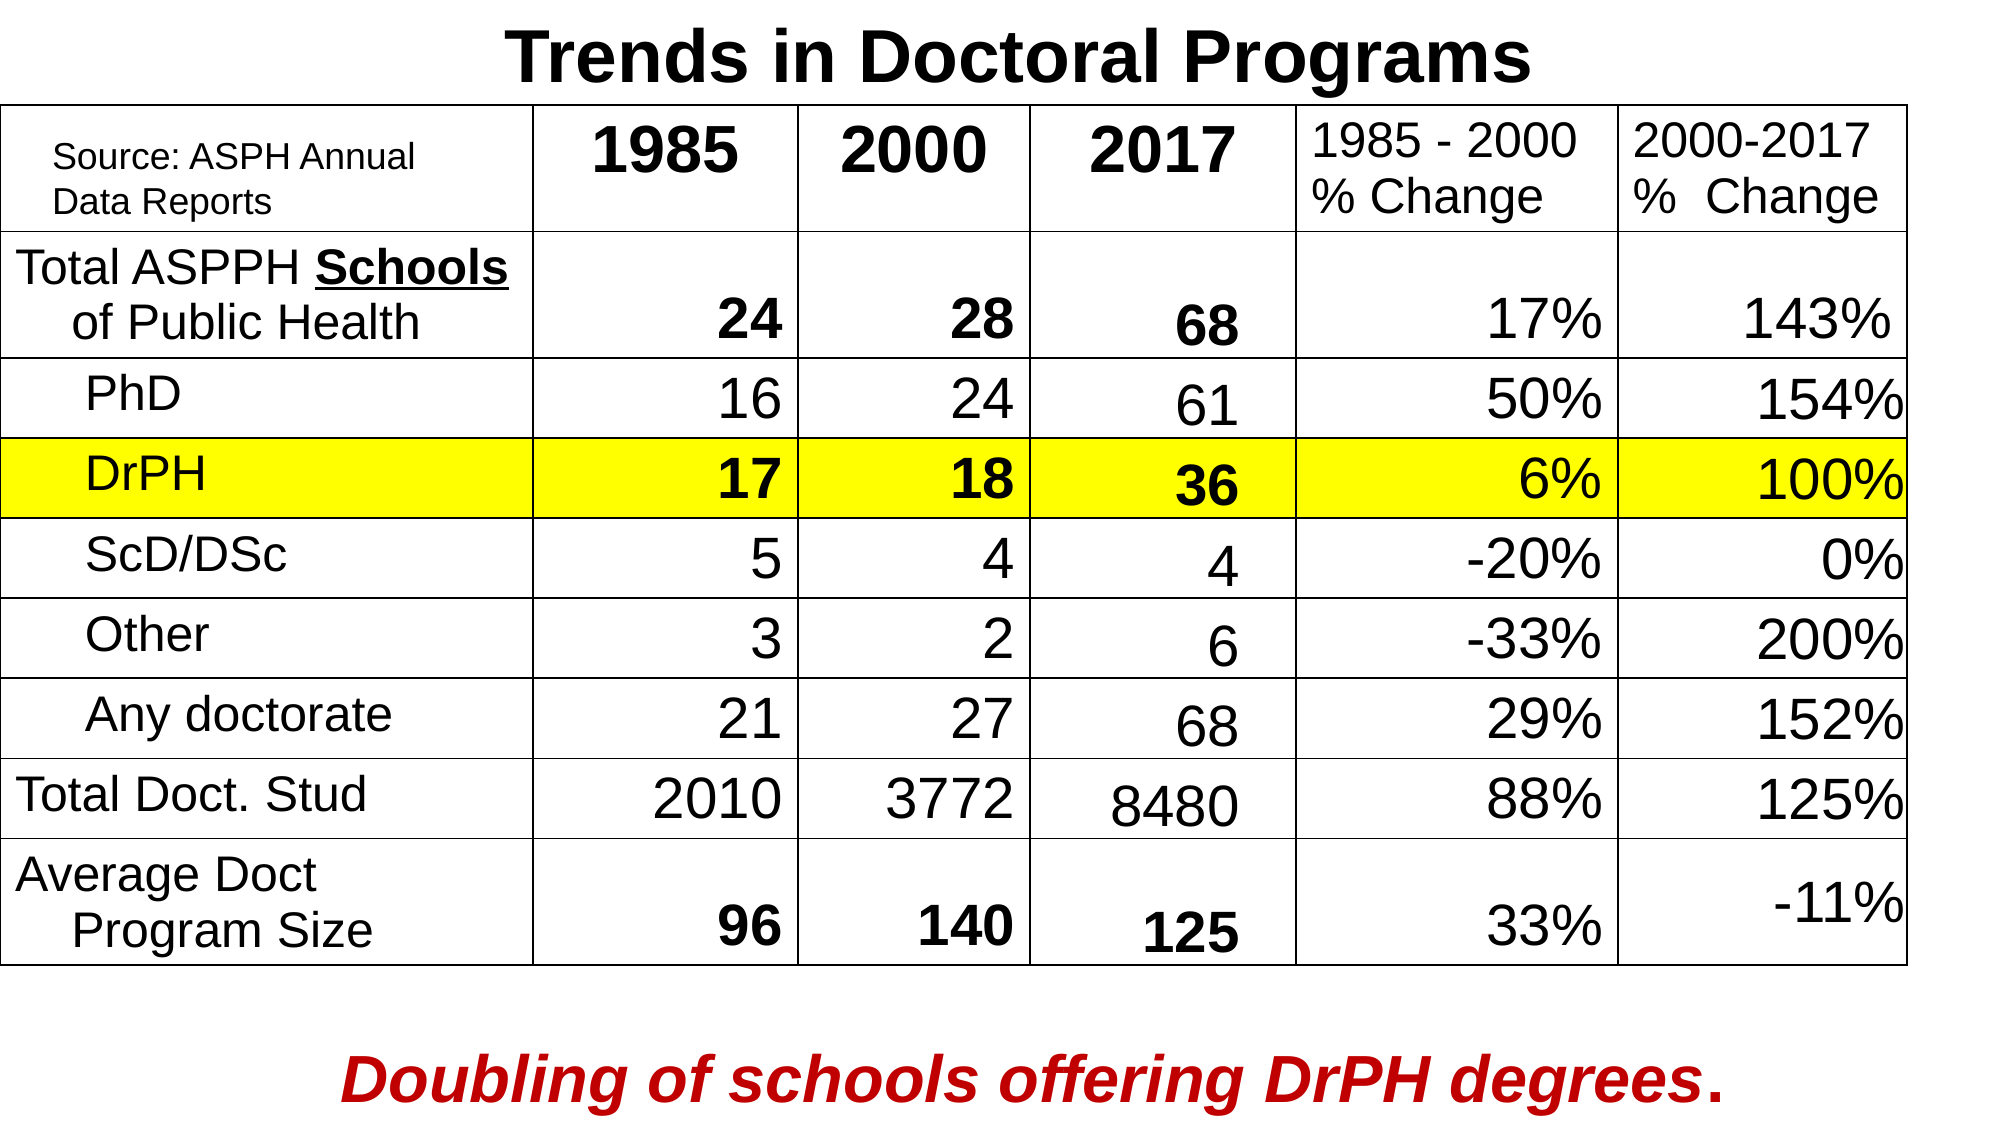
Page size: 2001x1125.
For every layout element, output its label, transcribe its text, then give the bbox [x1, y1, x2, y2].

table_cell Other [1, 599, 532, 677]
table_header 1985 - 2000 % Change [1297, 106, 1617, 231]
table_cell 16 [534, 359, 797, 437]
table_cell DrPH [1, 439, 532, 517]
table_cell 50% [1297, 359, 1617, 437]
table_cell 3772 [799, 759, 1029, 838]
table_cell 88% [1297, 759, 1617, 838]
title Trends in Doctoral Programs [344, 0, 1695, 104]
table_cell 68 [1031, 679, 1295, 758]
table_cell 61 [1031, 359, 1295, 437]
table_cell 125% [1619, 759, 1906, 838]
table_cell 6 [1031, 599, 1295, 677]
table_cell 68 [1031, 232, 1295, 357]
table_cell 2010 [534, 759, 797, 838]
table_cell 96 [534, 839, 797, 964]
table_cell PhD [1, 359, 532, 437]
table_cell 4 [799, 519, 1029, 597]
table_cell 27 [799, 679, 1029, 758]
table_header 2000 [799, 106, 1029, 231]
table_cell 21 [534, 679, 797, 758]
table_cell 100% [1619, 439, 1906, 517]
table_cell 29% [1297, 679, 1617, 758]
table_cell 143% [1619, 232, 1906, 357]
table_cell ScD/DSc [1, 519, 532, 597]
table_cell 4 [1031, 519, 1295, 597]
table_cell Total Doct. Stud [1, 759, 532, 838]
table_cell 17% [1297, 232, 1617, 357]
table_cell 125 [1031, 839, 1295, 964]
table_cell 140 [799, 839, 1029, 964]
table_cell 24 [799, 359, 1029, 437]
table_cell 3 [534, 599, 797, 677]
table_cell 200% [1619, 599, 1906, 677]
text_box Doubling of schools offering DrPH degrees. [325, 1028, 1759, 1124]
table_cell Average Doct Program Size [1, 839, 532, 964]
table_cell -11% [1619, 839, 1906, 964]
table_cell 36 [1031, 439, 1295, 517]
table_cell -20% [1297, 519, 1617, 597]
table_header 2017 [1031, 106, 1295, 231]
table_cell 8480 [1031, 759, 1295, 838]
table_cell -33% [1297, 599, 1617, 677]
table_header 1985 [534, 106, 797, 231]
table_cell 28 [799, 232, 1029, 357]
table_header 2000-2017 % Change [1619, 106, 1906, 231]
table_cell Total ASPPH Schools of Public Health [1, 232, 532, 357]
table_header [1, 106, 532, 231]
table_cell 18 [799, 439, 1029, 517]
text_box Source: ASPH Annual Data Reports [37, 124, 480, 229]
table_cell 24 [534, 232, 797, 357]
table_cell 33% [1297, 839, 1617, 964]
table_cell Any doctorate [1, 679, 532, 758]
table_cell 6% [1297, 439, 1617, 517]
table_cell 0% [1619, 519, 1906, 597]
table_cell 5 [534, 519, 797, 597]
table_cell 152% [1619, 679, 1906, 758]
table_cell 154% [1619, 359, 1906, 437]
table_cell 2 [799, 599, 1029, 677]
table_cell 17 [534, 439, 797, 517]
